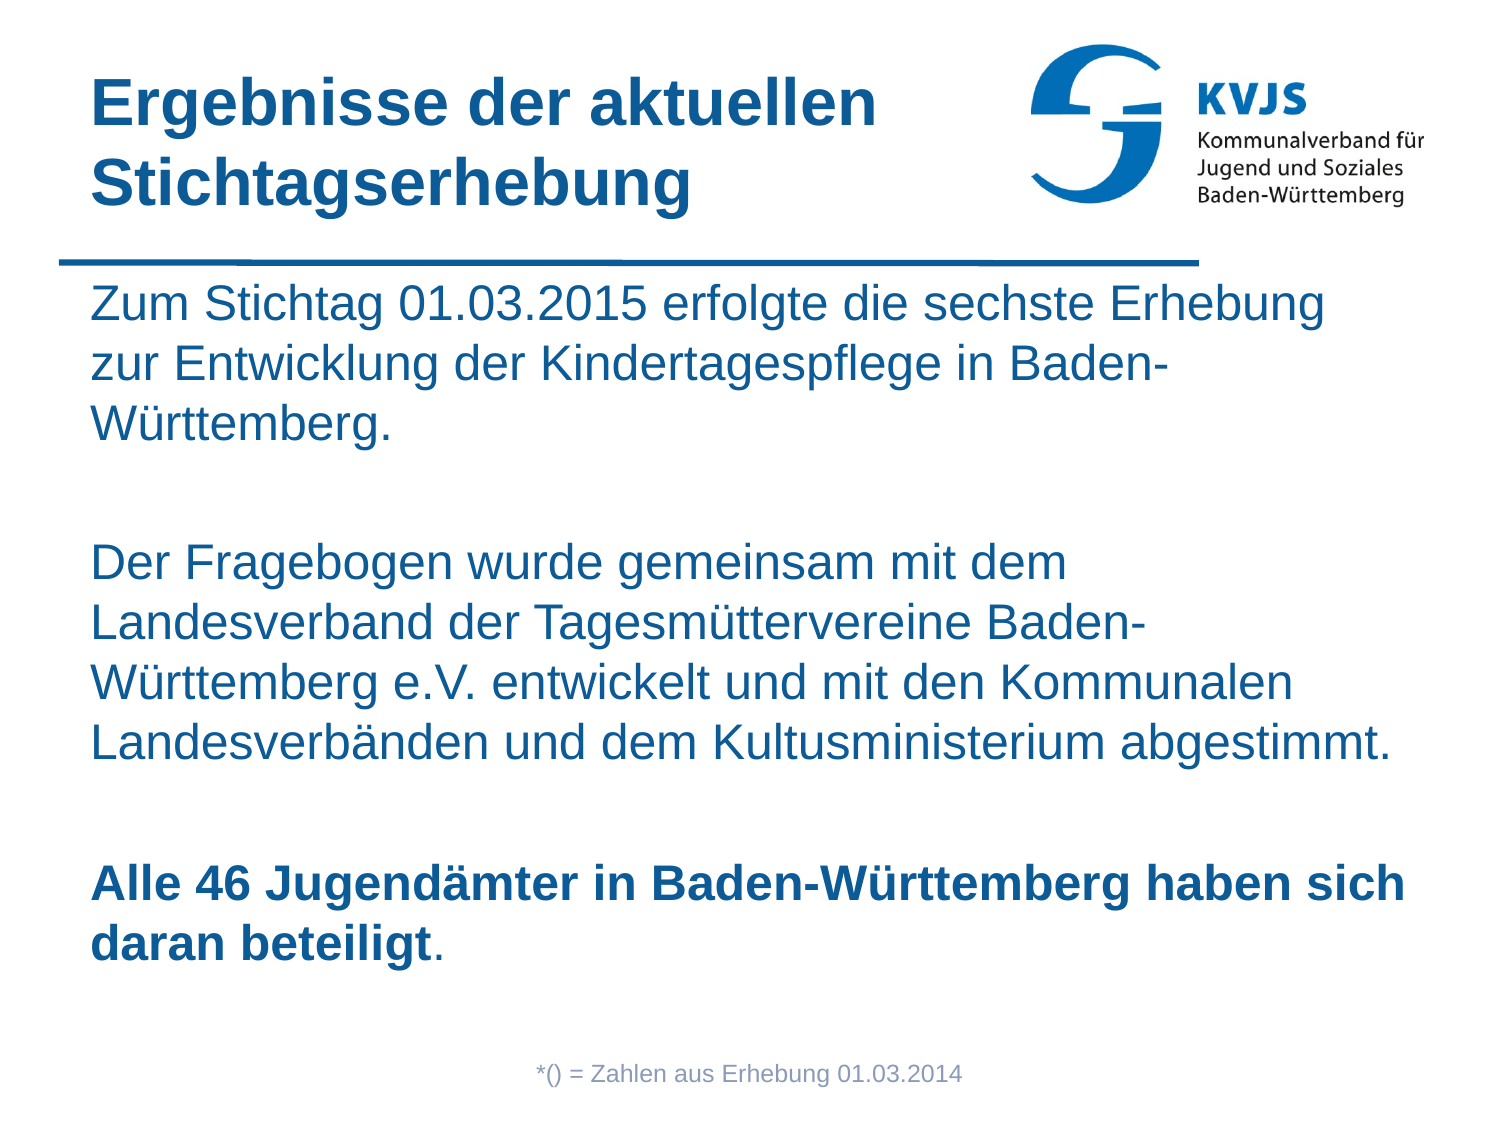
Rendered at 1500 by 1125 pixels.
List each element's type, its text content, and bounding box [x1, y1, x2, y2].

footer *() = Zahlen aus Erhebung 01.03.2014 [512, 1042, 988, 1103]
title Ergebnisse der aktuellen Stichtagserhebung [75, 45, 987, 233]
picture [1031, 42, 1424, 208]
list Zum Stichtag 01.03.2015 erfolgte die sechste Erhebung zur Entwicklung der Kindertagespflege in Baden-Württemberg. Der Fragebogen wurde gemeinsam mit dem Landesverband der Tagesmüttervereine Baden-Württemberg e.V. entwickelt und mit den Kommunalen Landesverbänden und dem Kultusministerium abgestimmt. Alle 46 Jugendämter in Baden-Württemberg haben sich daran beteiligt. [75, 262, 1425, 1005]
